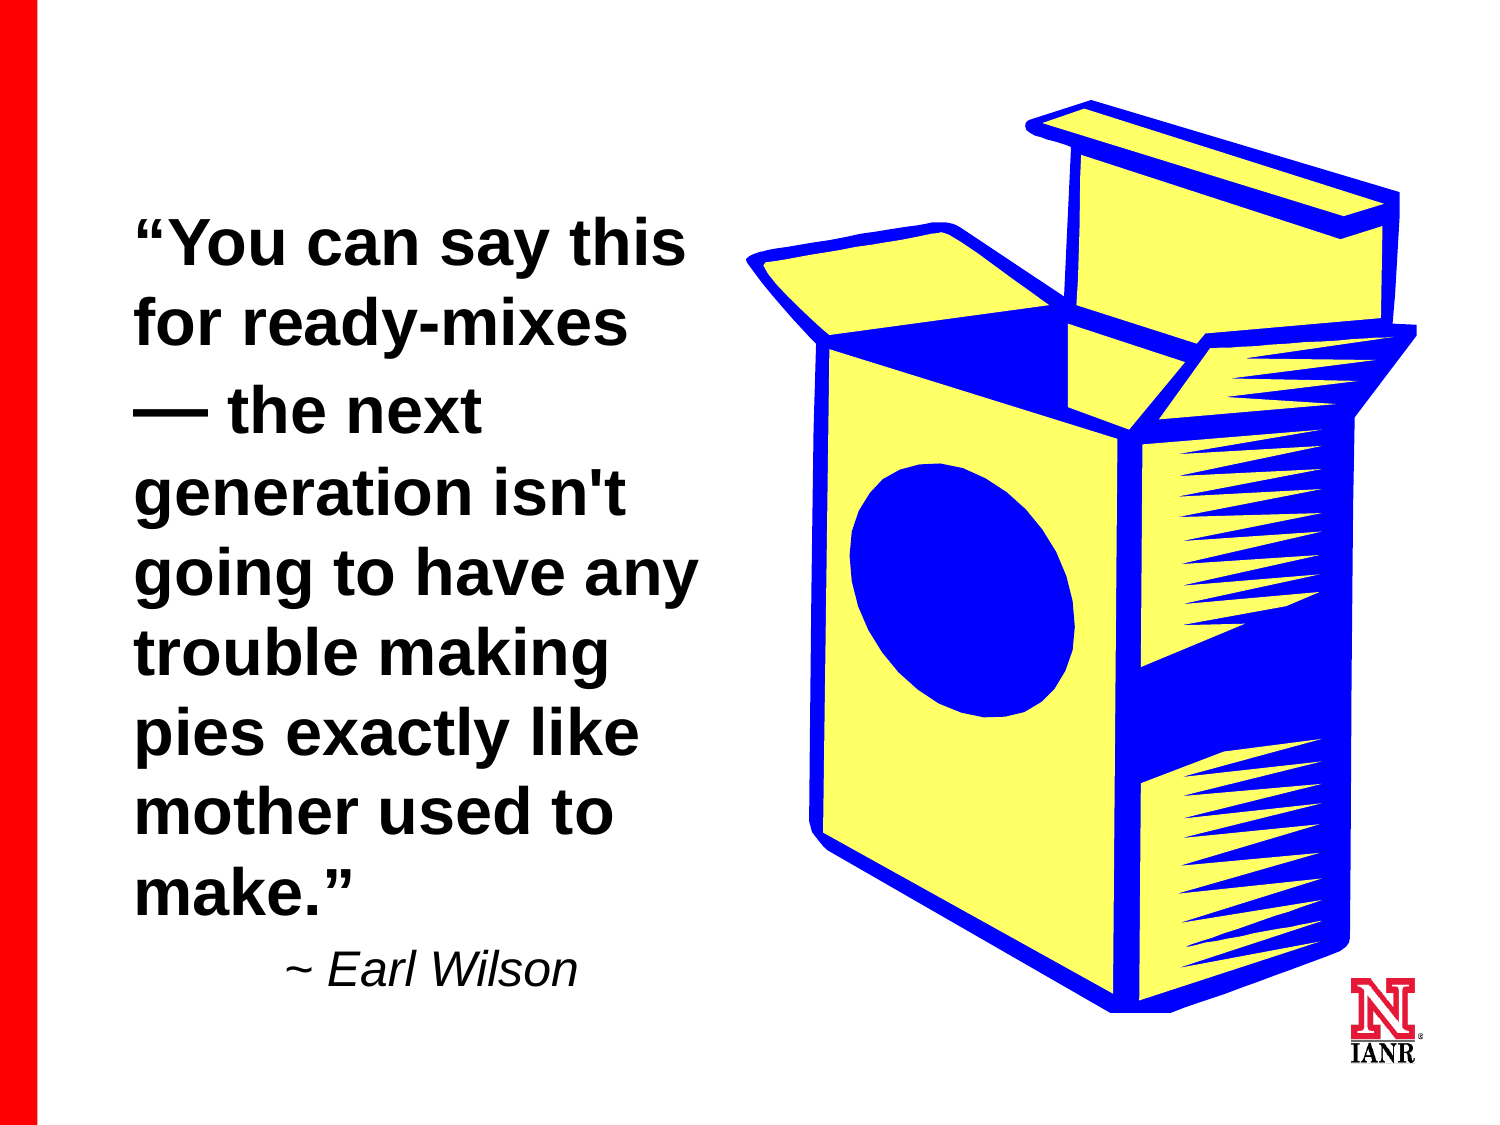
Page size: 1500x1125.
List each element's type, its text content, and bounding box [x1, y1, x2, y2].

list “You can say this for ready-mixes — the next generation isn't going to have any trouble making pies exactly like mother used to make.” ~ Earl Wilson [62, 191, 725, 934]
picture [1351, 978, 1423, 1064]
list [743, 99, 1417, 1013]
